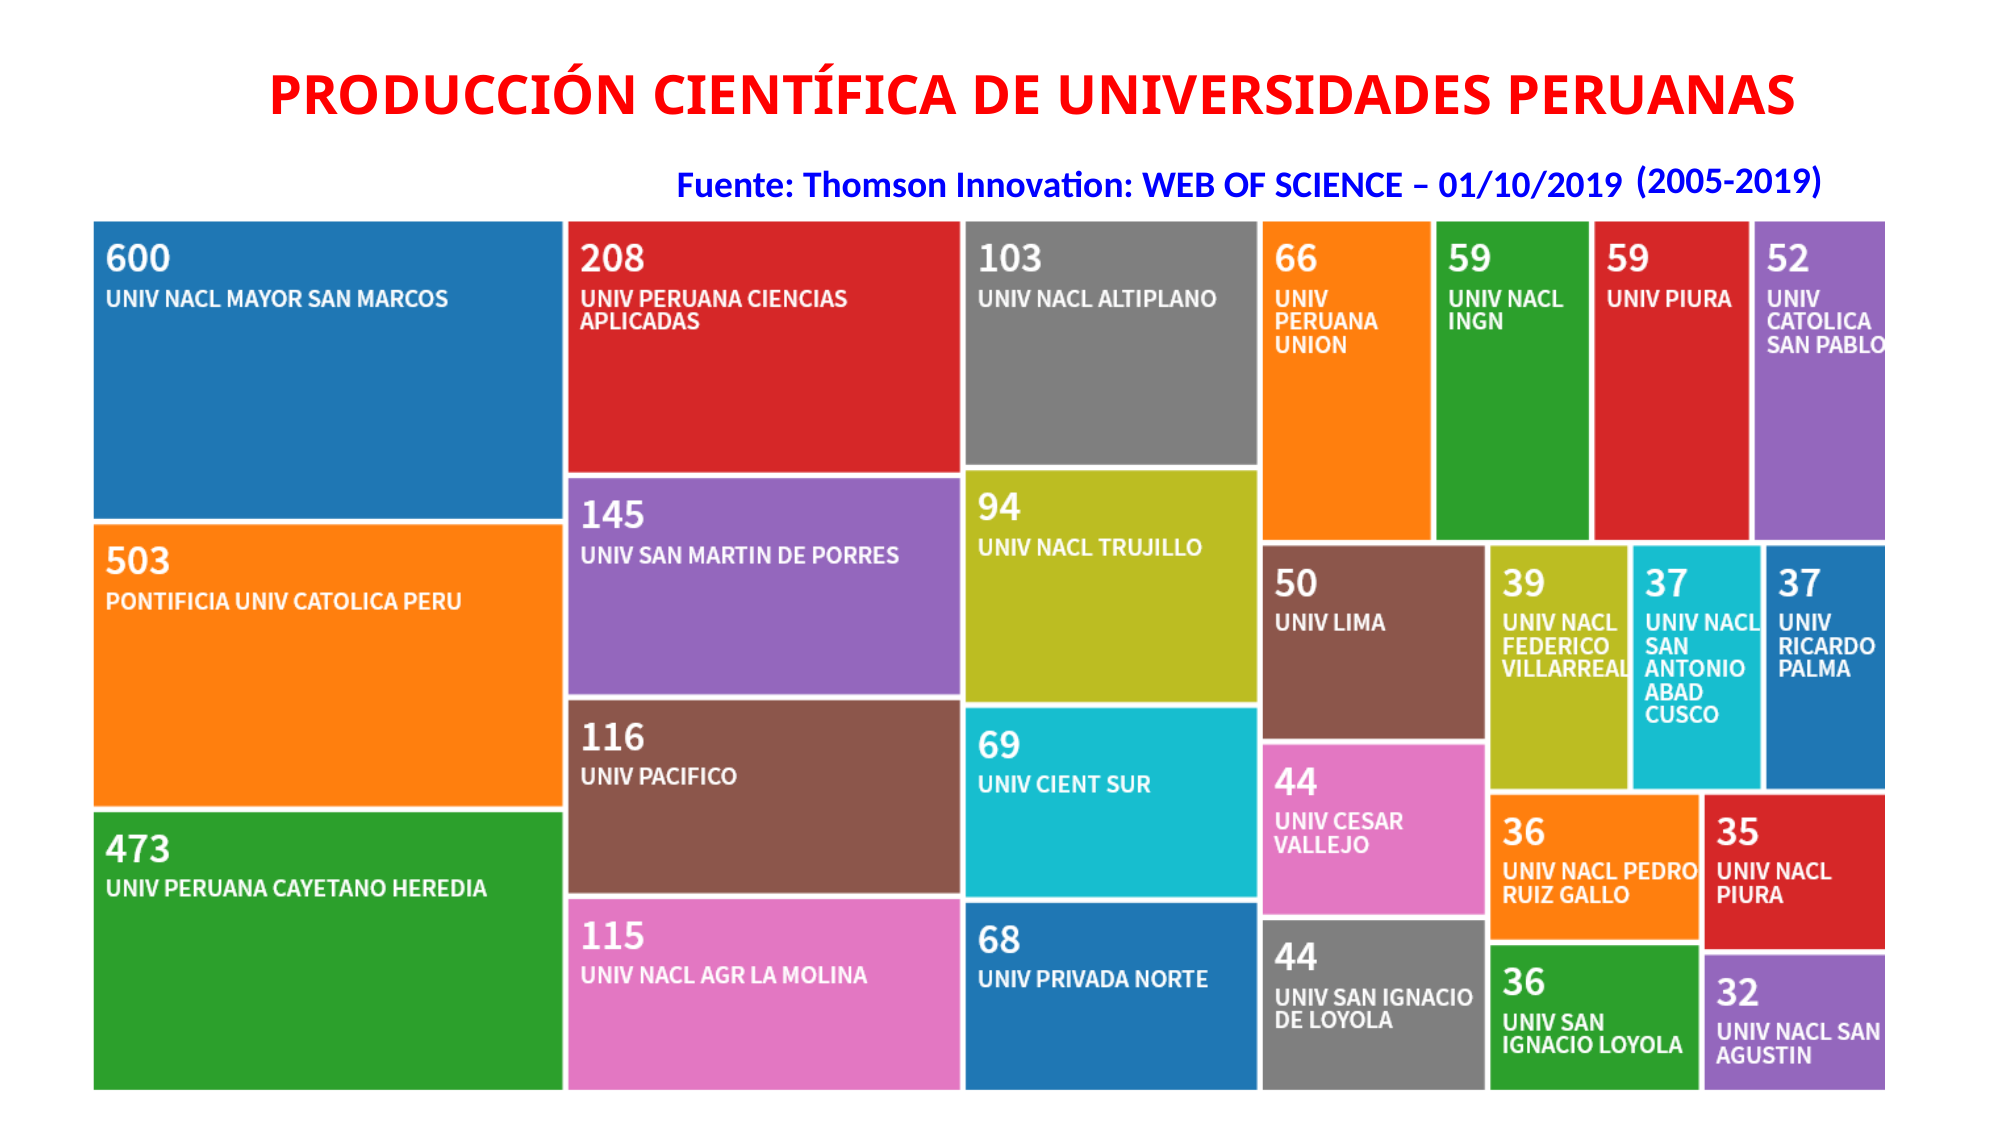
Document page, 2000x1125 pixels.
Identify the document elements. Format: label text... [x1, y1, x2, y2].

text_box Producción científica de universidades peruanas [132, 13, 1933, 173]
picture [89, 219, 1885, 1095]
text_box (2005-2019) [1639, 173, 1838, 209]
text_box Fuente: Thomson Innovation: WEB OF SCIENCE – 01/10/2019 [662, 153, 1639, 213]
